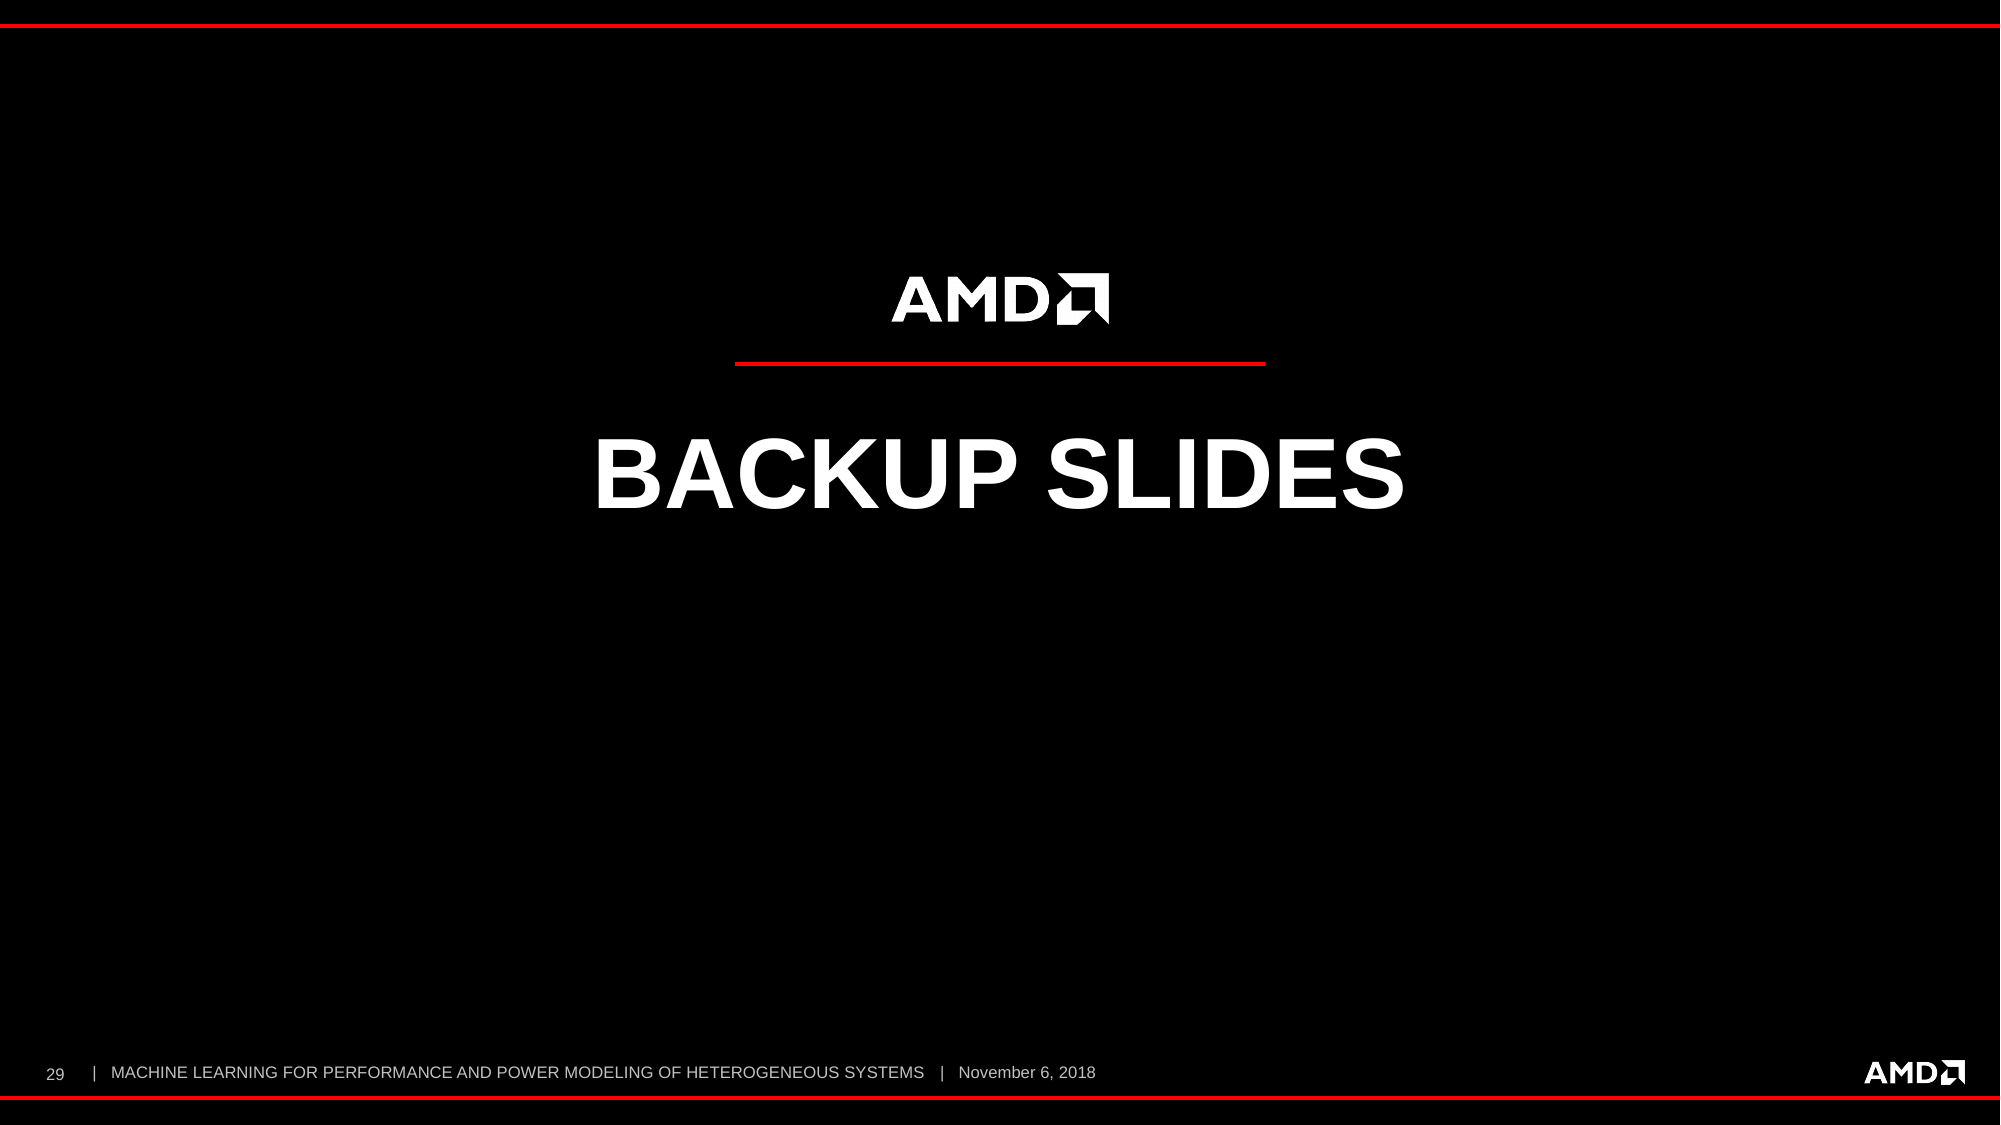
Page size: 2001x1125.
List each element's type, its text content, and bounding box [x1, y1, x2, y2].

picture [1864, 1060, 1965, 1085]
list Backup Slides [125, 414, 1875, 1021]
picture [891, 273, 1109, 325]
slide_number 29 [27, 1056, 84, 1091]
